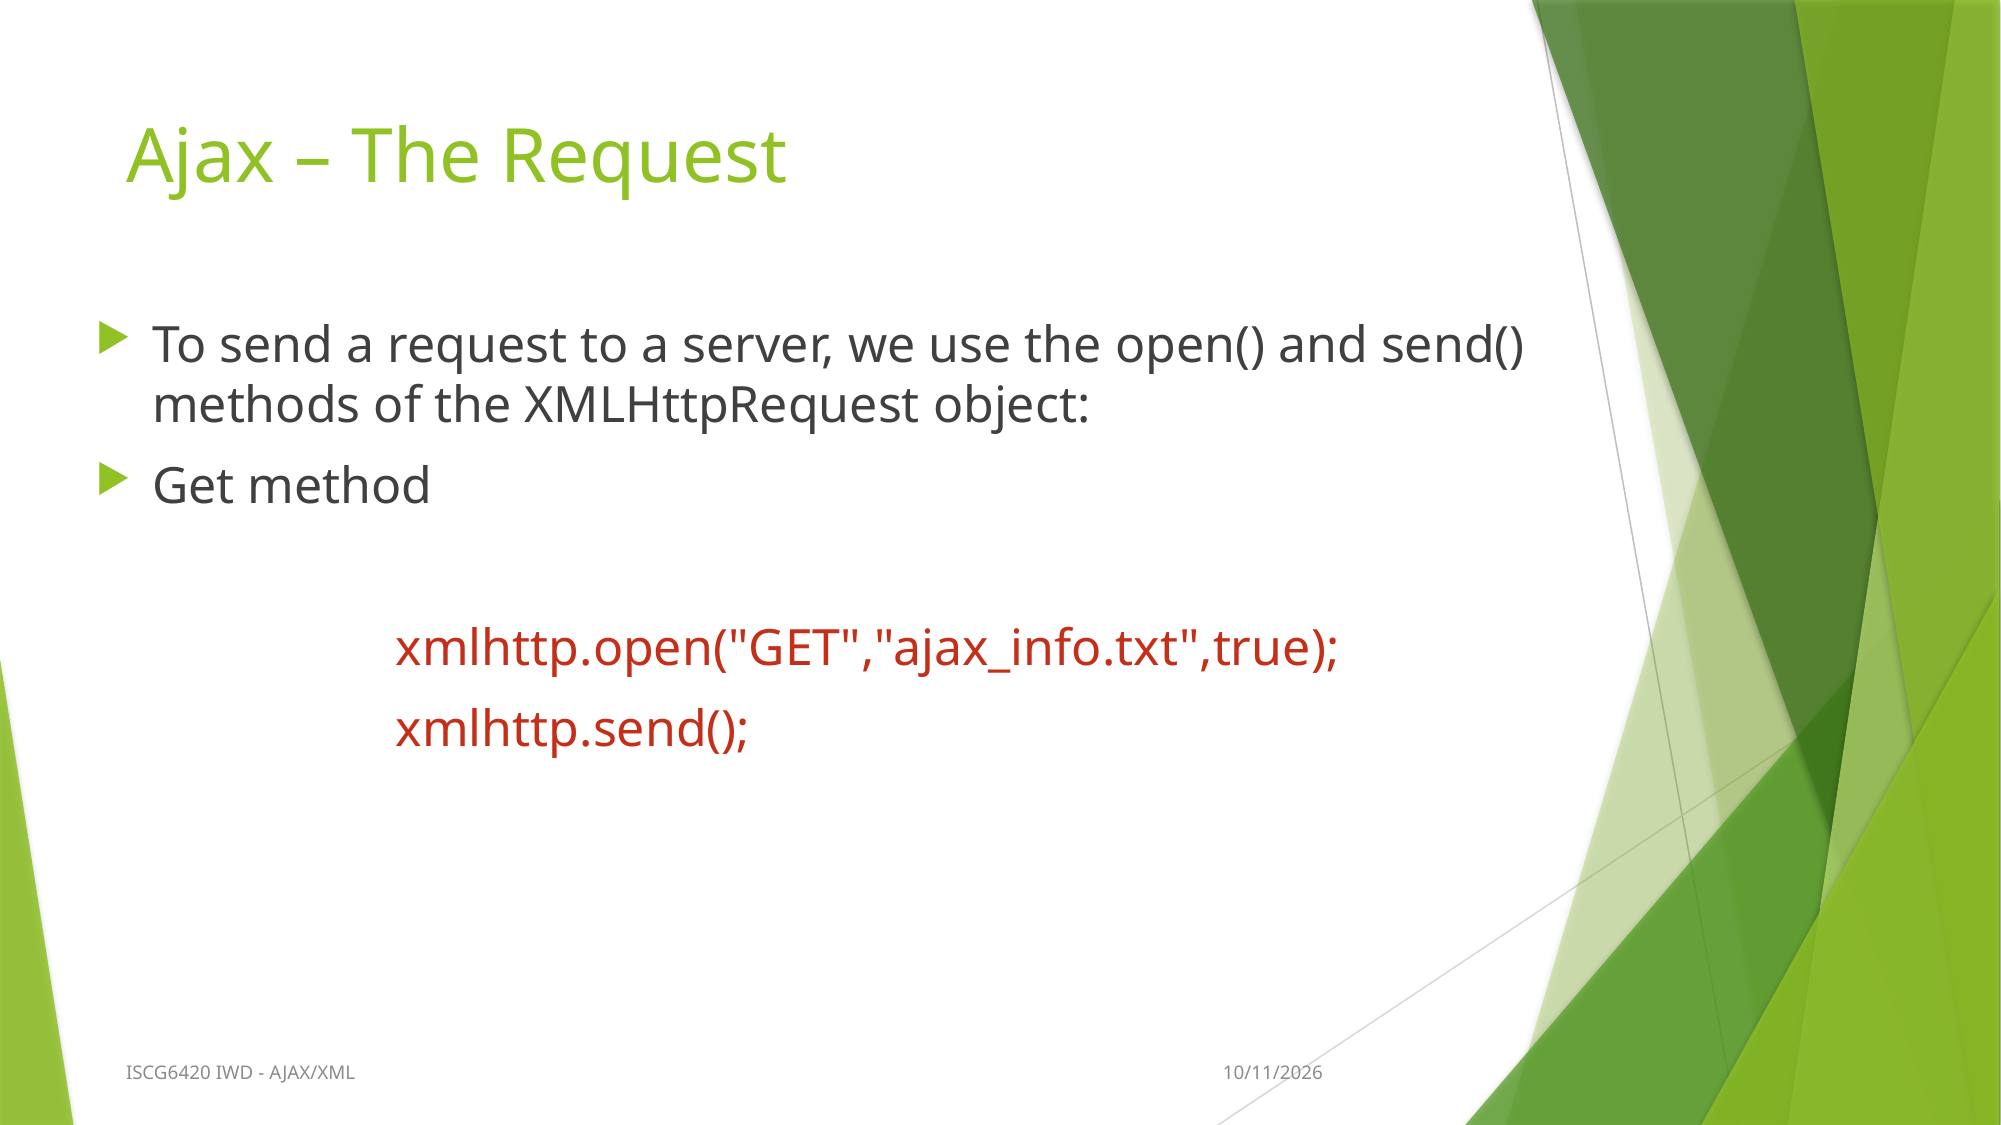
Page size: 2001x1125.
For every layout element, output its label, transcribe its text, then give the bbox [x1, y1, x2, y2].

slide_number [1188, 1043, 1338, 1104]
footer ISCG6420 IWD - AJAX/XML [111, 1043, 1145, 1104]
title Ajax – The Request [111, 99, 1522, 305]
list To send a request to a server, we use the open() and send() methods of the XMLHttpRequest object: Get method xmlhttp.open("GET","ajax_info.txt",true); xmlhttp.send(); [80, 305, 1625, 1093]
